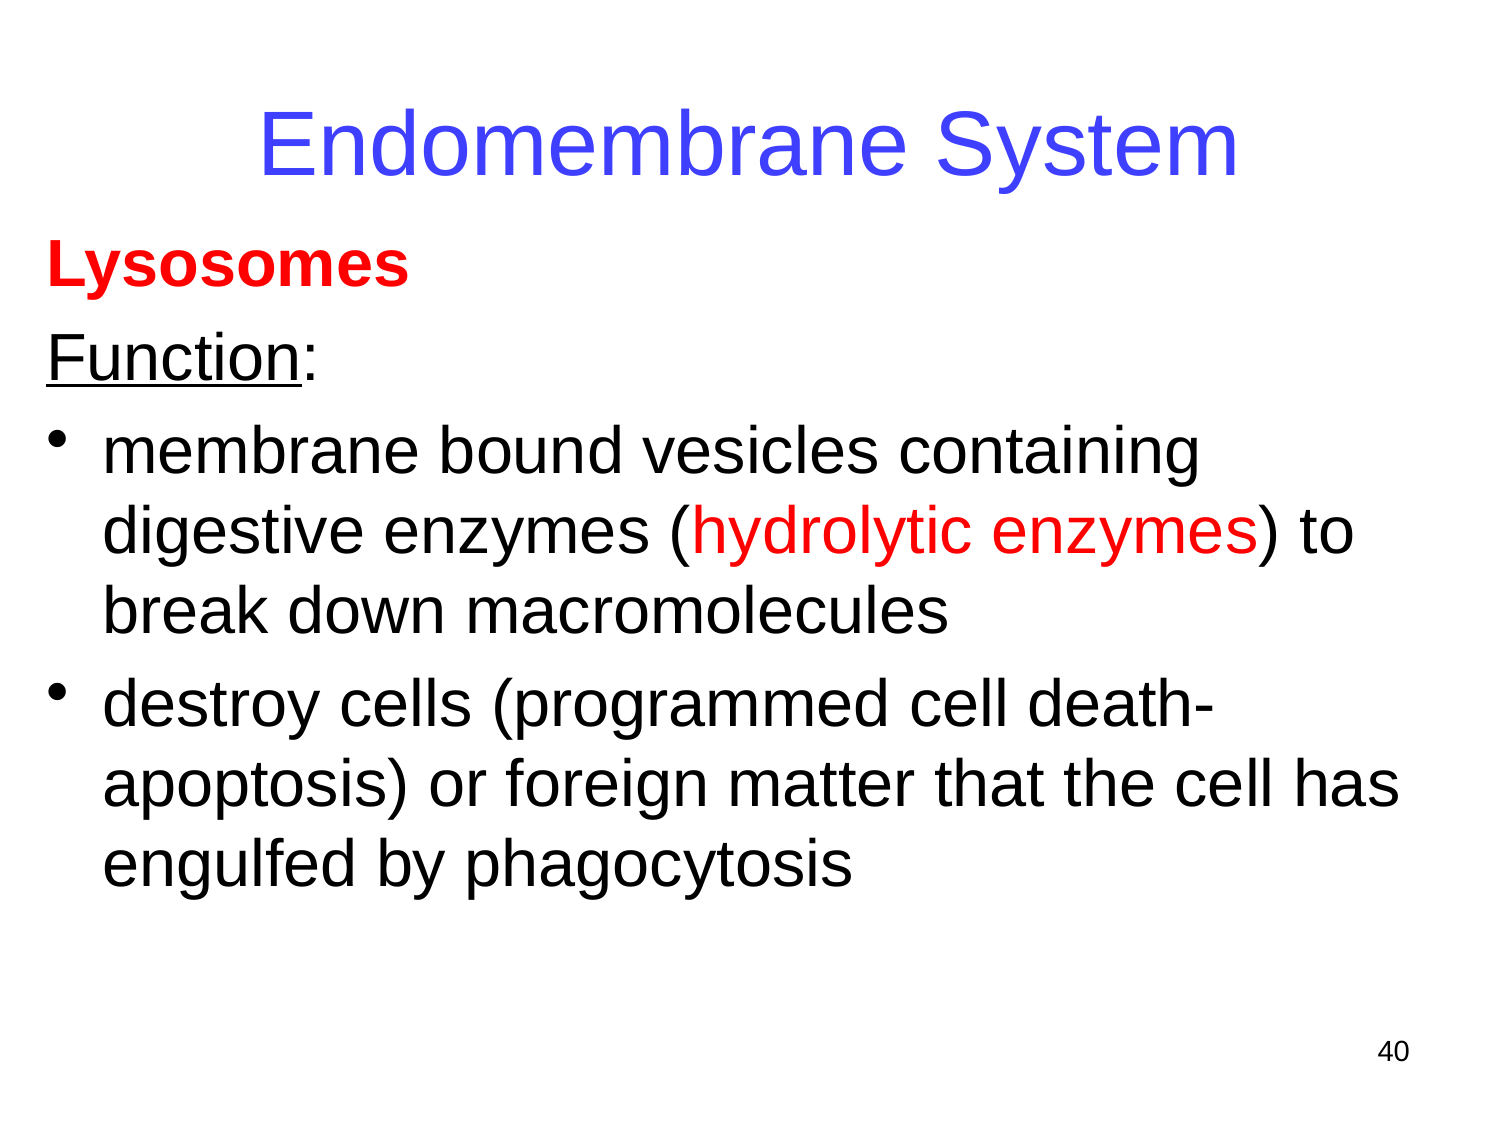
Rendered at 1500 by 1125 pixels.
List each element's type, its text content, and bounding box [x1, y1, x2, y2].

list Lysosomes Function: membrane bound vesicles containing digestive enzymes (hydrolytic enzymes) to break down macromolecules destroy cells (programmed cell death-apoptosis) or foreign matter that the cell has engulfed by phagocytosis [31, 212, 1469, 955]
slide_number 40 [1074, 1024, 1426, 1103]
title Endomembrane System [75, 45, 1425, 212]
